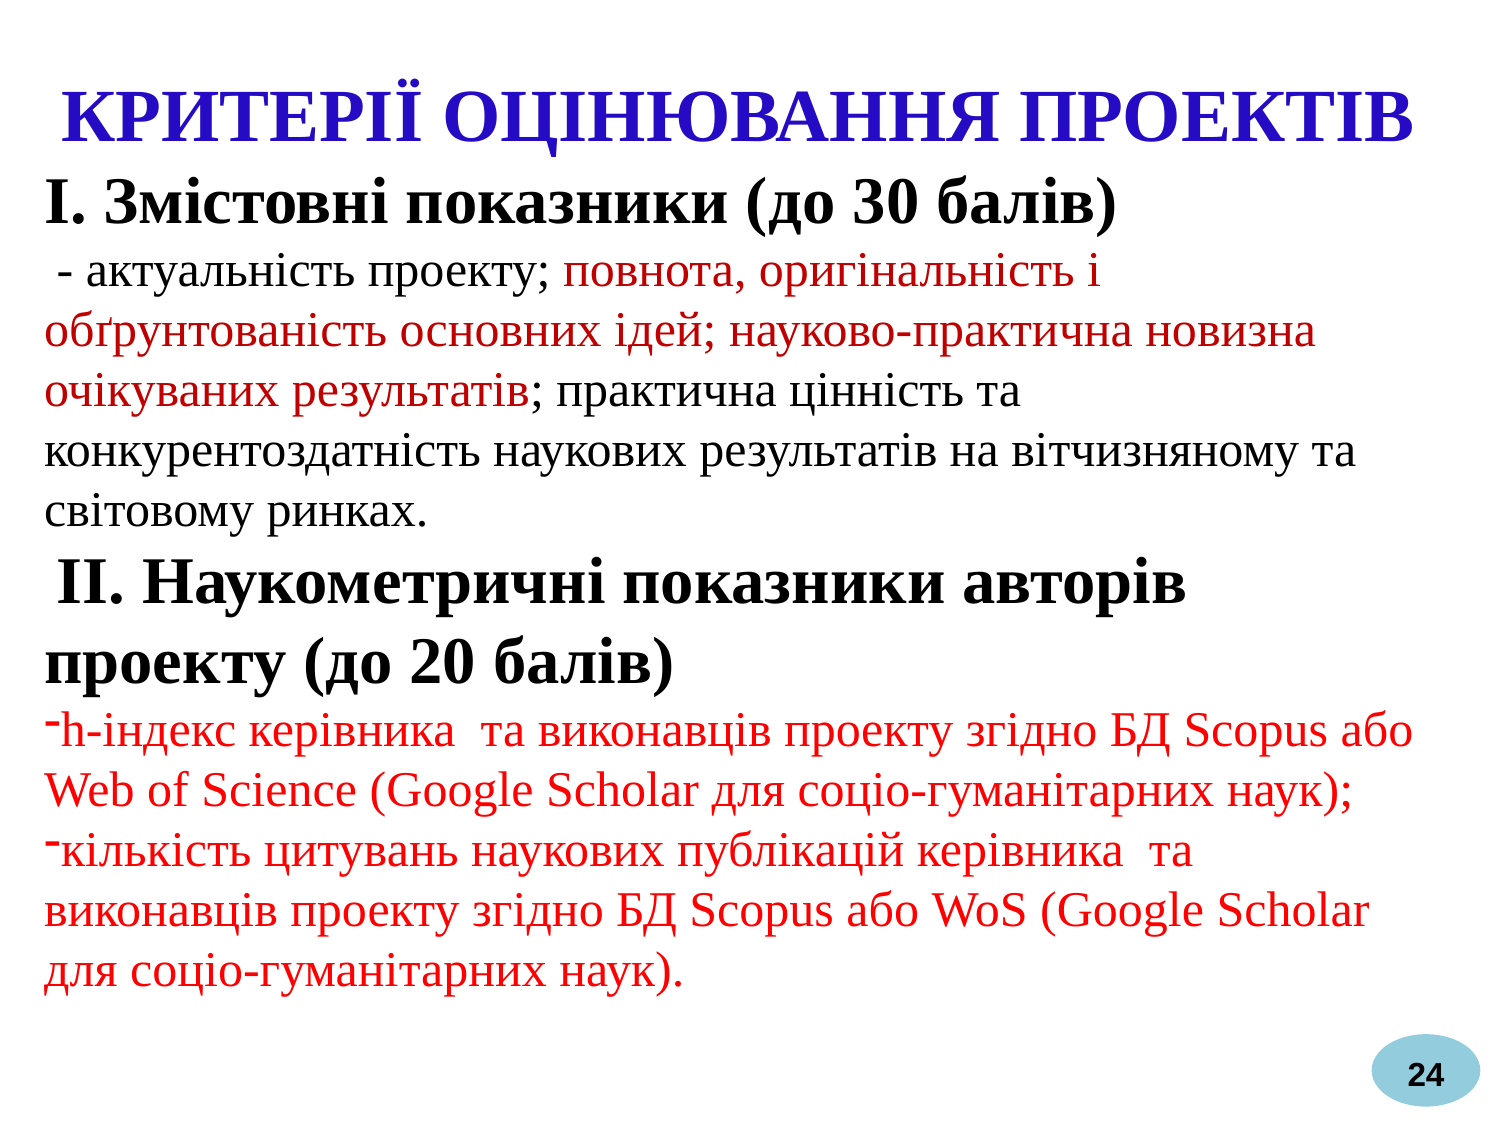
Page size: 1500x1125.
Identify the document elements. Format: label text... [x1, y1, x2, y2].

text_box 24 [1372, 1034, 1480, 1106]
text_box КРИТЕРІЇ ОЦІНЮВАННЯ ПРОЕКТІВ І. Змістовні показники (до 30 балів) - актуальність проекту; повнота, оригінальність і обґрунтованість основних ідей; науково-практична новизна очікуваних результатів; практична цінність та конкурентоздатність наукових результатів на вітчизняному та світовому ринках. ІІ. Наукометричні показники авторів проекту (до 20 балів) h-індекс керівника та виконавців проекту згідно БД Scopus або Web of Science (Google Scholar для соціо-гуманітарних наук); кількість цитувань наукових публікацій керівника та виконавців проекту згідно БД Scopus або WoS (Google Scholar для соціо-гуманітарних наук). [29, 59, 1447, 1004]
